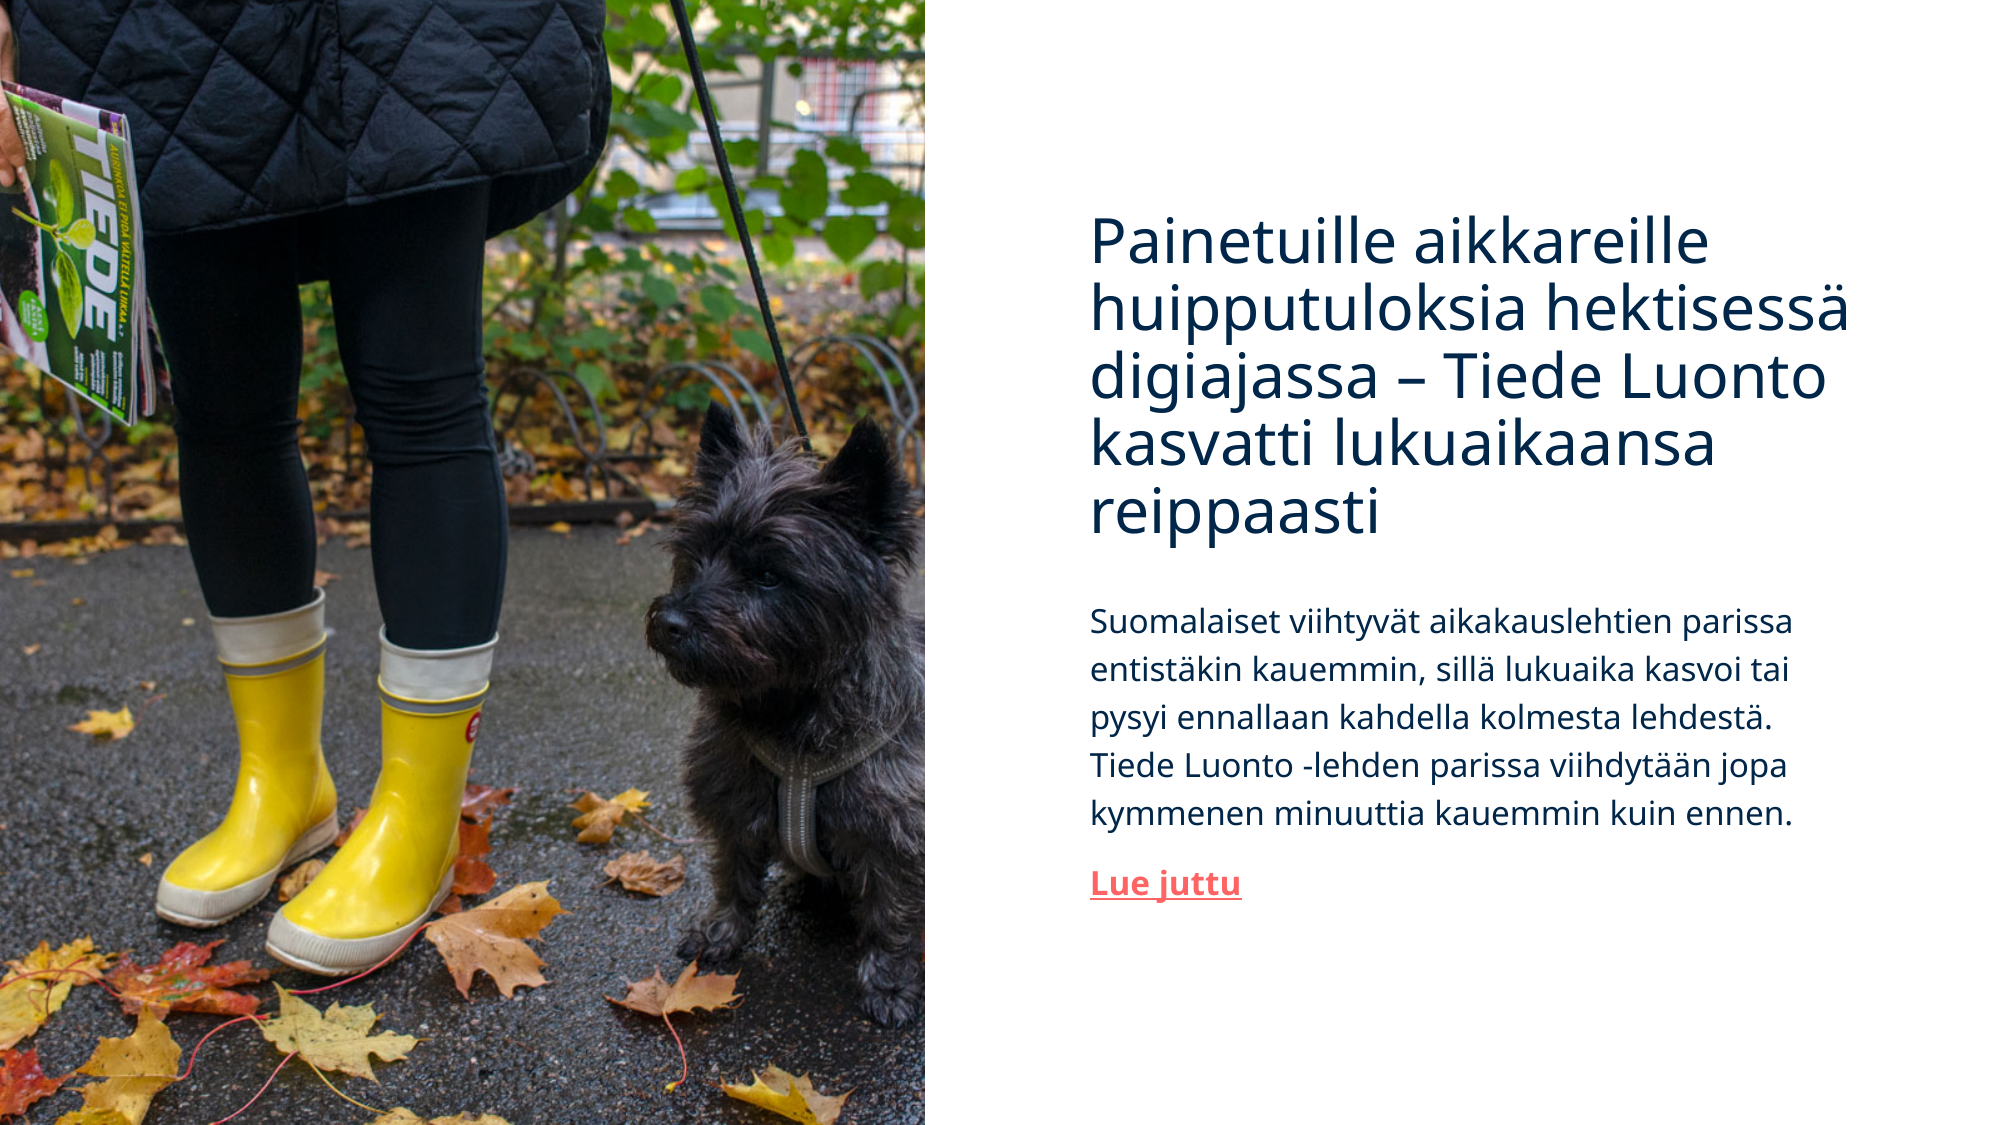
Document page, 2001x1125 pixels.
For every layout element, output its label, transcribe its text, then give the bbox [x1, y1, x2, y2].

list Suomalaiset viihtyvät aikakauslehtien parissa entistäkin kauemmin, sillä lukuaika kasvoi tai pysyi ennallaan kahdella kolmesta lehdestä. Tiede Luonto -lehden parissa viihdytään jopa kymmenen minuuttia kauemmin kuin ennen. Lue juttu [1074, 554, 1862, 1015]
title Painetuille aikkareille huipputuloksia hektisessä digiajassa – Tiede Luonto kasvatti lukuaikaansa reippaasti [1074, 209, 1914, 555]
picture [0, 0, 925, 1125]
